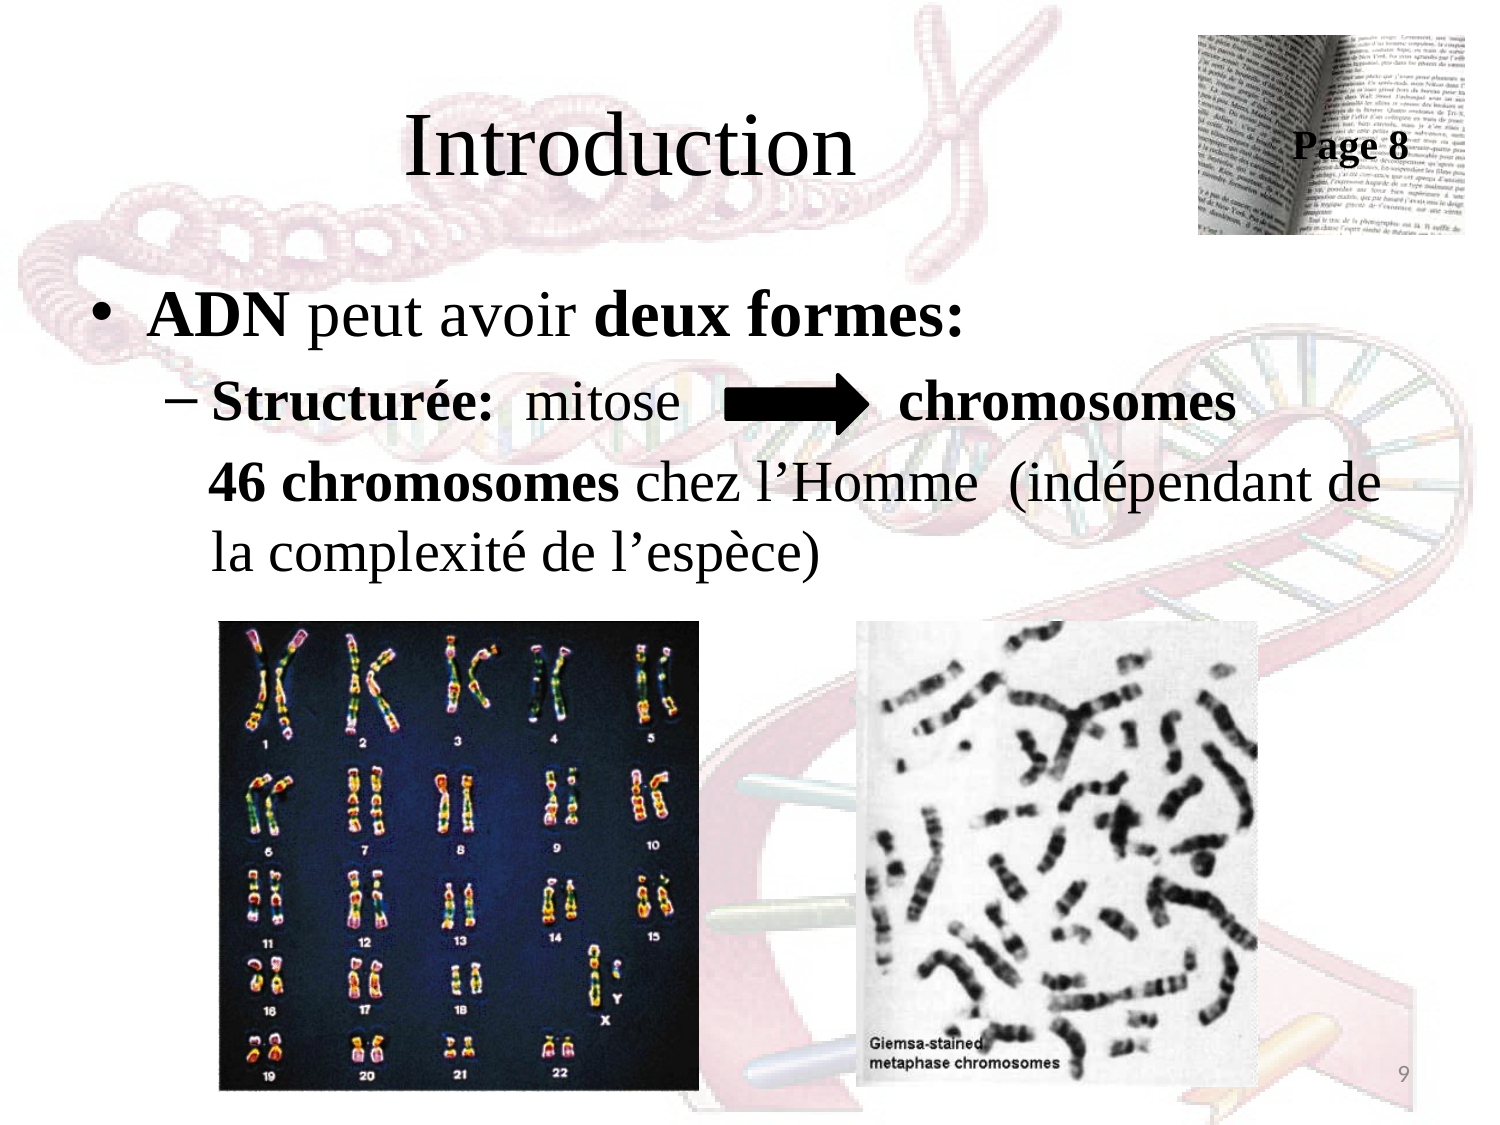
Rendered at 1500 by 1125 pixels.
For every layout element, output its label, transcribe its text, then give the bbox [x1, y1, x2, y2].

picture [856, 621, 1259, 1087]
title Introduction [75, 45, 1188, 233]
picture [218, 620, 700, 1092]
slide_number 9 [1074, 1042, 1425, 1103]
text_box [724, 373, 870, 436]
list ADN peut avoir deux formes: Structurée: mitose chromosomes 46 chromosomes chez l’Homme (indépendant de la complexité de l’espèce) [75, 262, 1425, 610]
text_box Page 8 [1470, 110, 1477, 175]
picture [1198, 34, 1466, 235]
